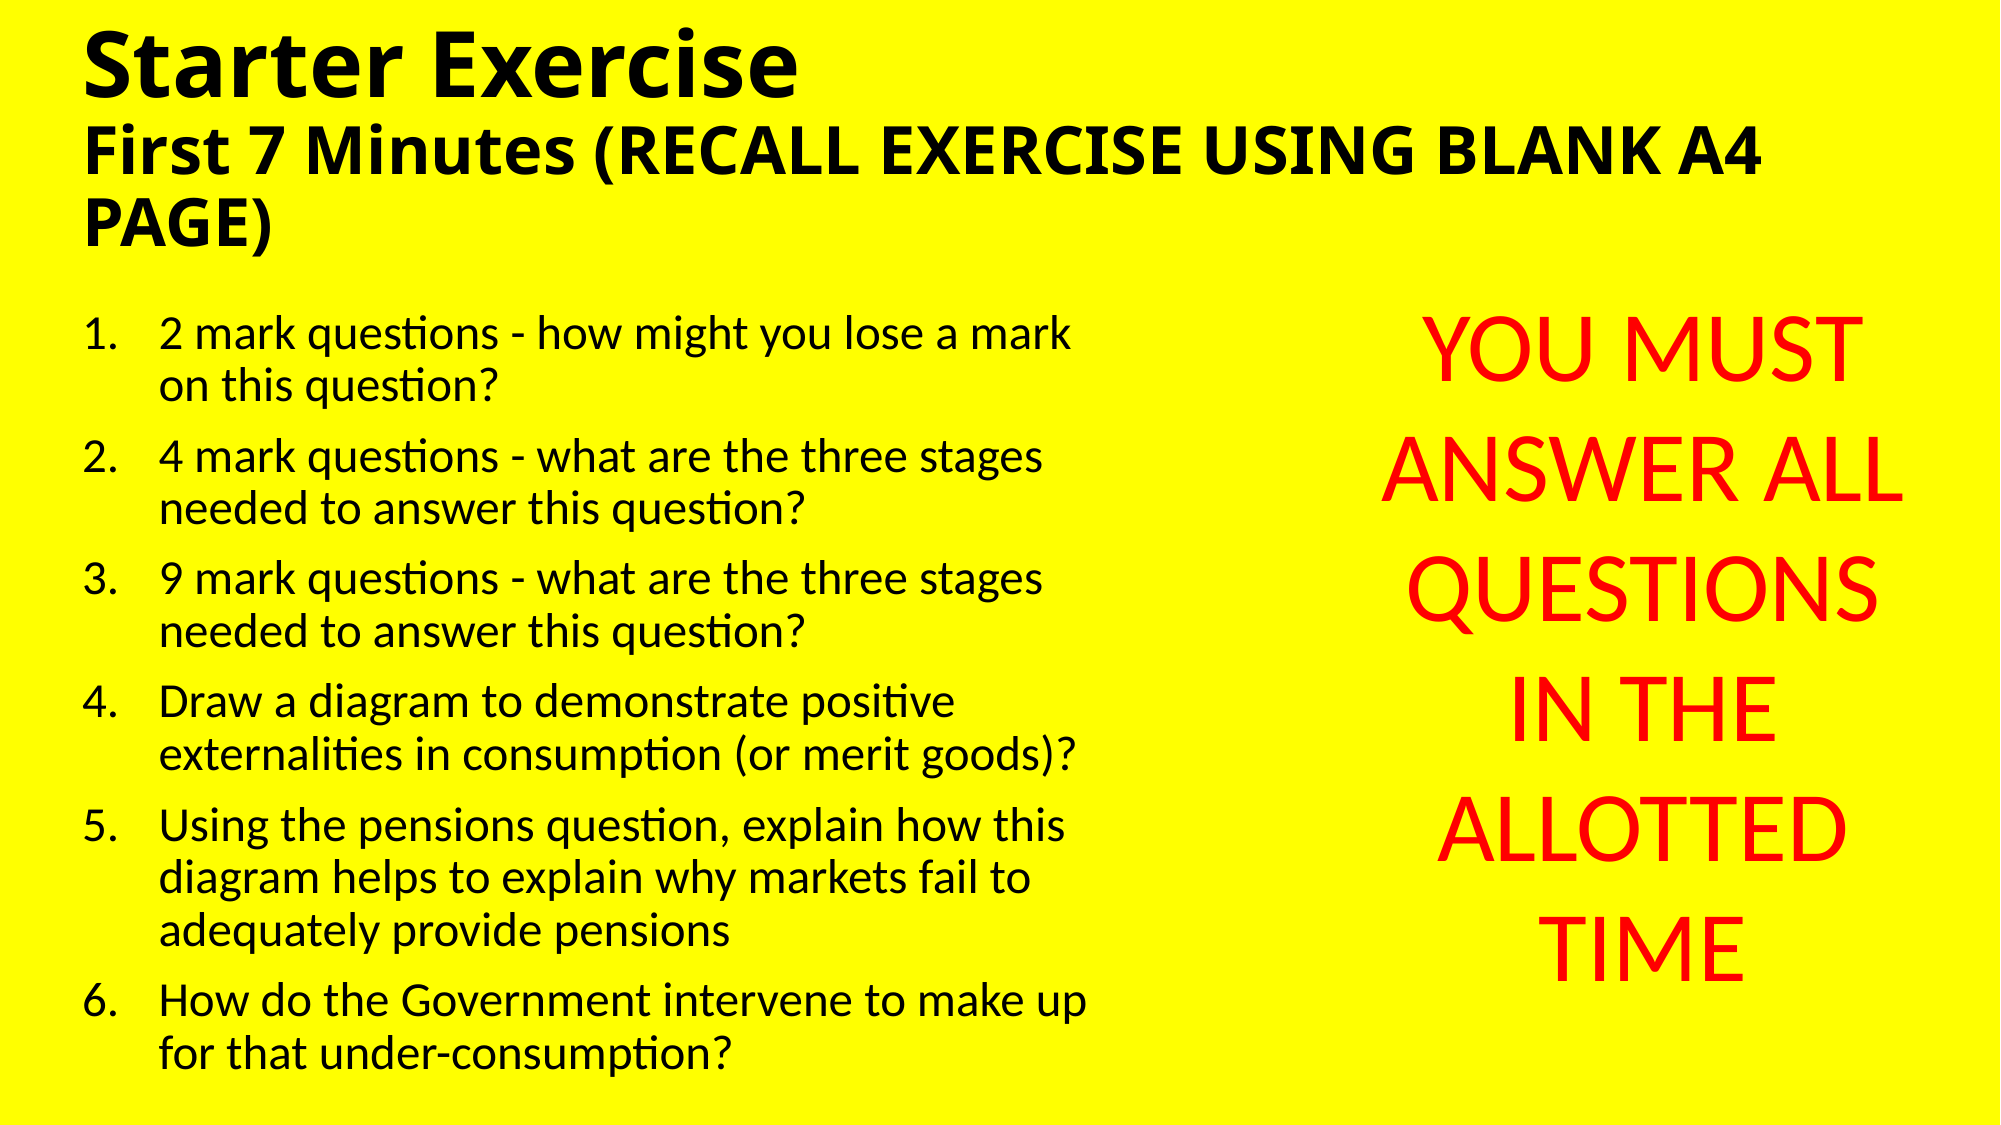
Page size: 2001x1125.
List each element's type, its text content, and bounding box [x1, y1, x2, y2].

list 2 mark questions - how might you lose a mark on this question? 4 mark questions - what are the three stages needed to answer this question? 9 mark questions - what are the three stages needed to answer this question? Draw a diagram to demonstrate positive externalities in consumption (or merit goods)? Using the pensions question, explain how this diagram helps to explain why markets fail to adequately provide pensions How do the Government intervene to make up for that under-consumption? [67, 299, 1144, 1093]
text_box YOU MUST ANSWER ALL QUESTIONS IN THE ALLOTTED TIME [1339, 273, 1947, 1009]
title Starter Exercise First 7 Minutes (RECALL EXERCISE USING BLANK A4 PAGE) [67, 30, 1793, 249]
